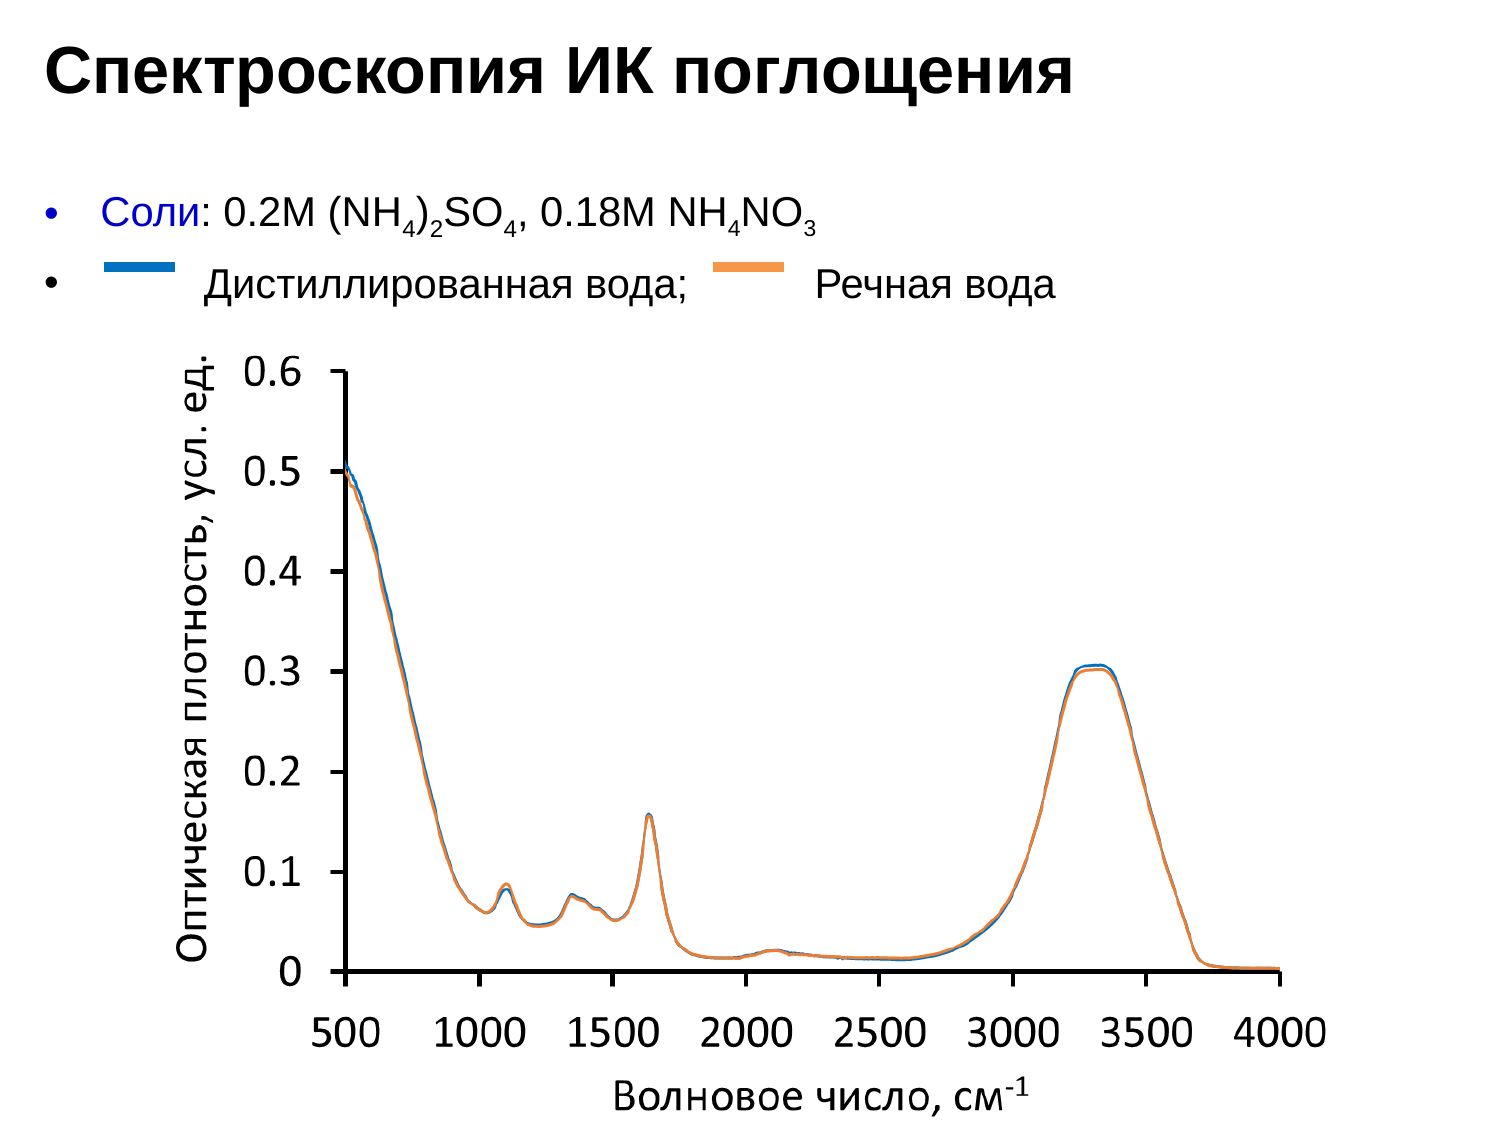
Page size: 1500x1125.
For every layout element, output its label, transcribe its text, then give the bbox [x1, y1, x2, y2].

text_box Спектроскопия ИК поглощения [29, 19, 1500, 114]
picture [157, 342, 1339, 1125]
text_box Соли: 0.2M (NH4)2SO4, 0.18М NH4NO3 Дистиллированная вода; Речная вода [29, 160, 1471, 1055]
